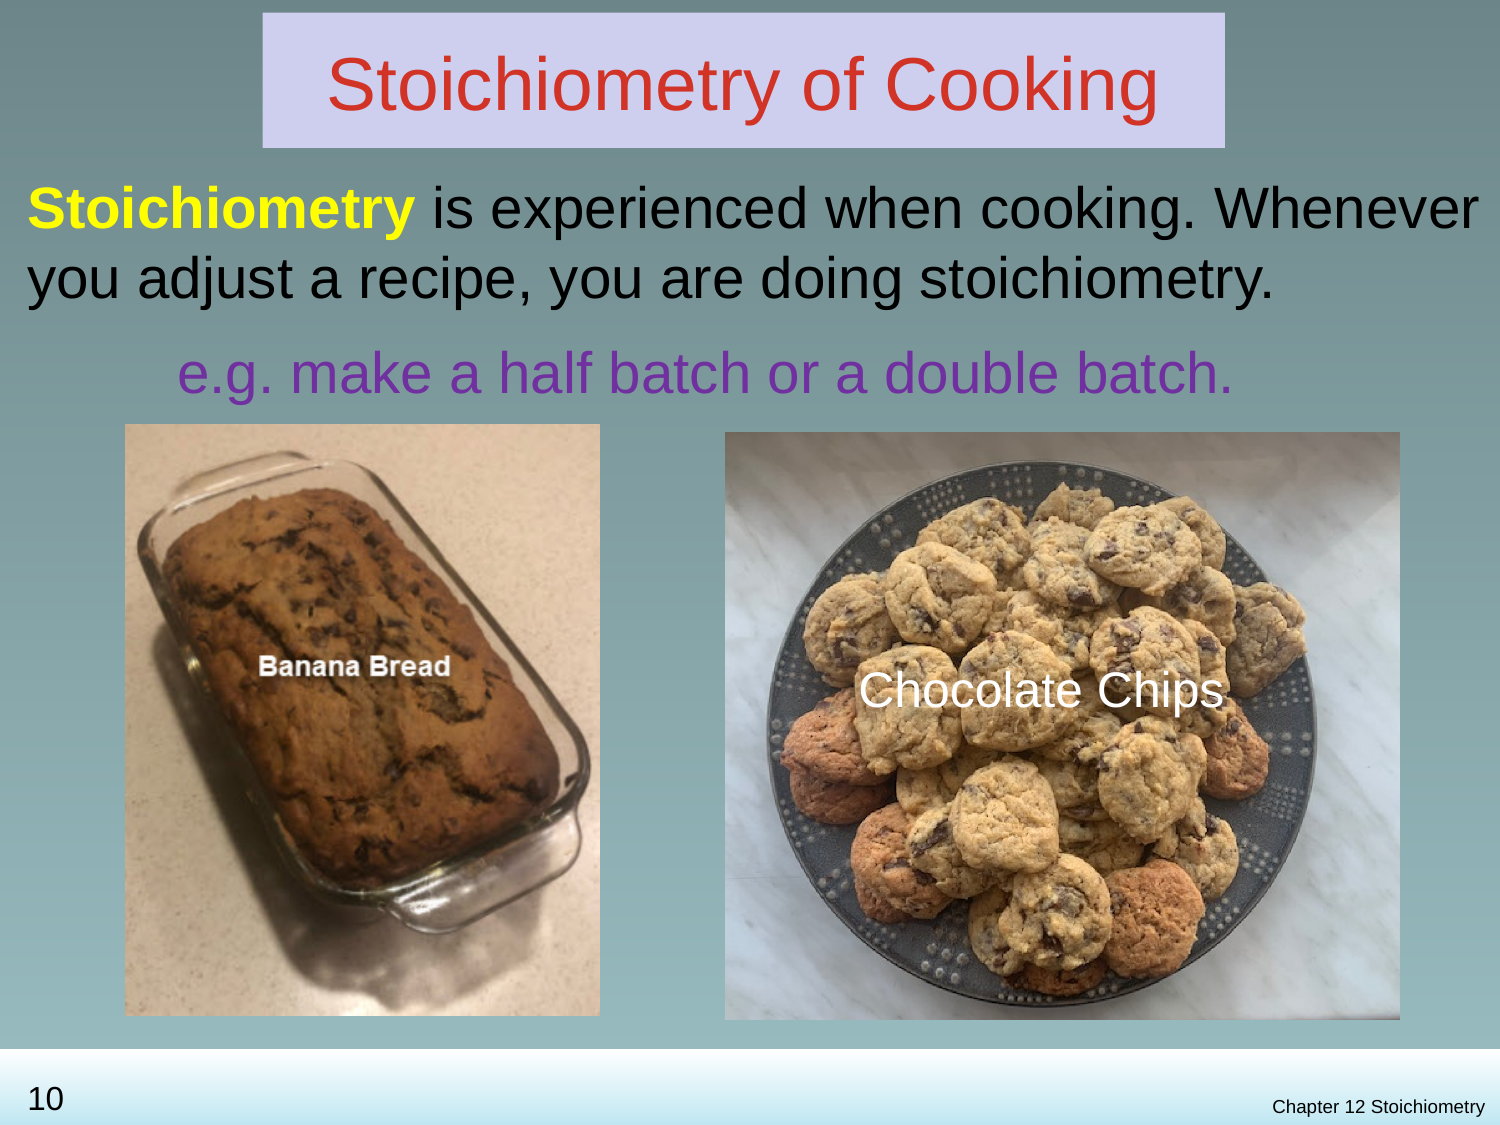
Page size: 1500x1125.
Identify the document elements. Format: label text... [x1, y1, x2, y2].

title Stoichiometry of Cooking [262, 12, 1225, 148]
text_box Stoichiometry is experienced when cooking. Whenever you adjust a recipe, you are doing stoichiometry. e.g. make a half batch or a double batch. [12, 162, 1500, 413]
picture [724, 432, 1400, 1020]
picture [124, 424, 600, 1016]
footer Chapter 12 Stoichiometry [1237, 1087, 1500, 1125]
